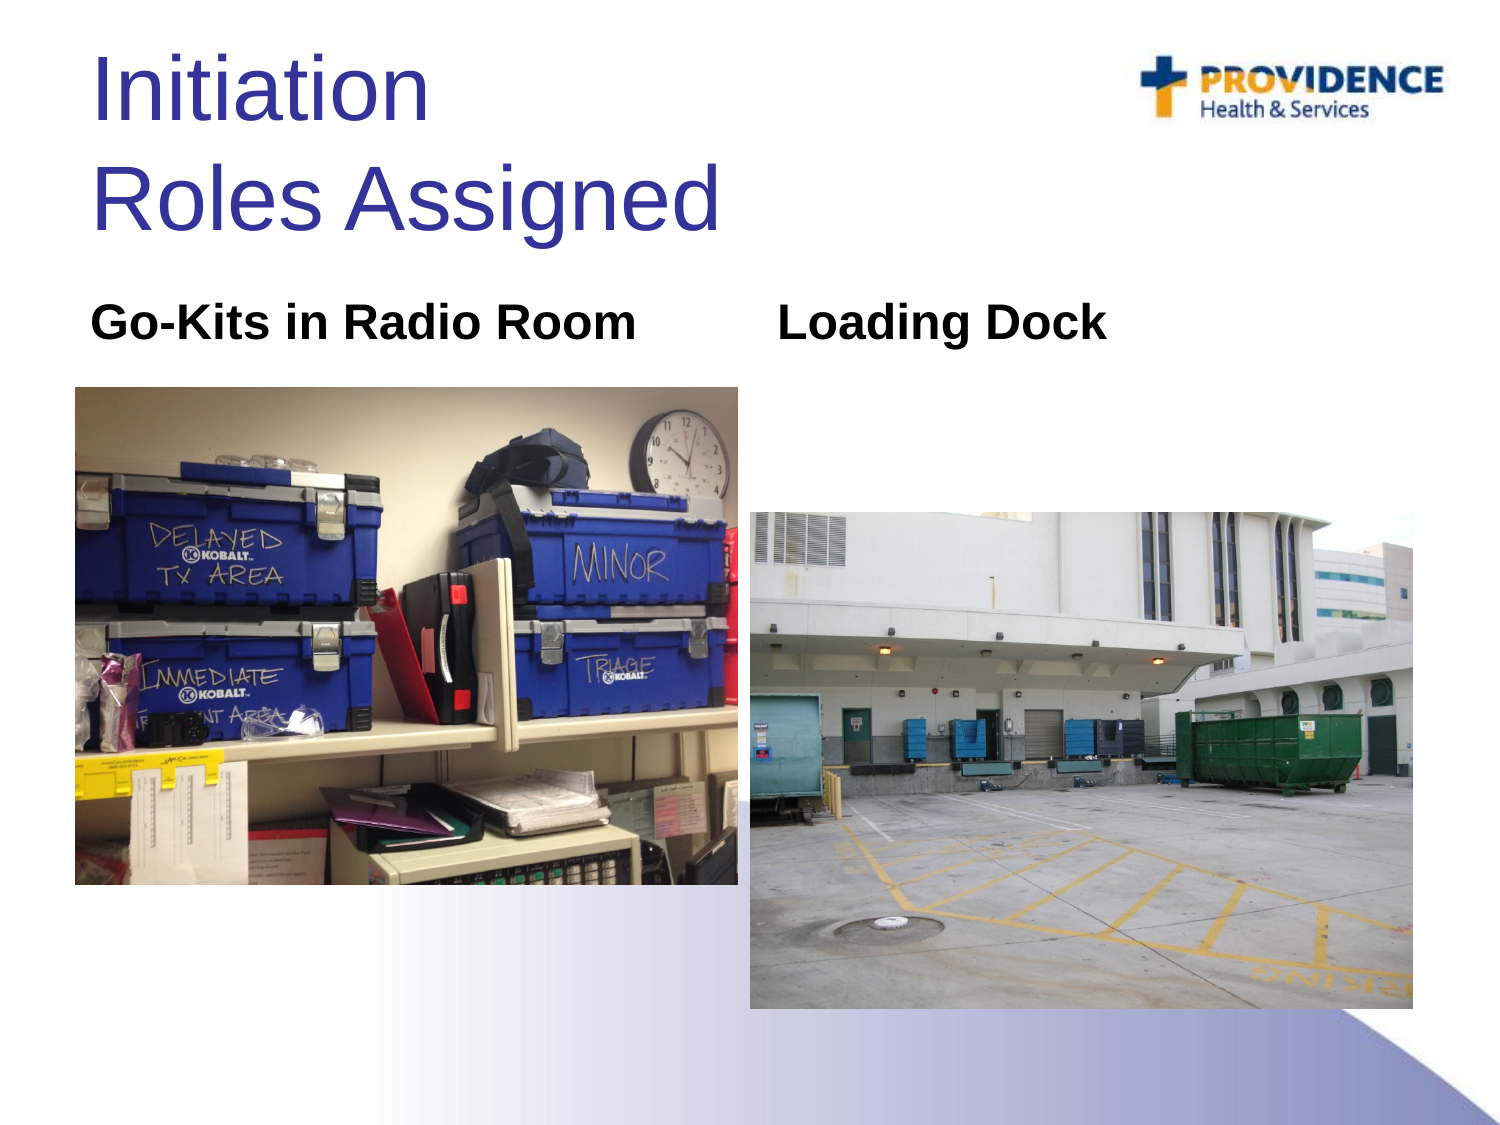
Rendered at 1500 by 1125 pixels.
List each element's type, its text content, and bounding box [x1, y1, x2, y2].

list Go-Kits in Radio Room [74, 251, 738, 357]
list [74, 387, 738, 885]
picture [0, 0, 1500, 1125]
list Loading Dock [761, 251, 1426, 357]
title Initiation Roles Assigned [74, 44, 1426, 233]
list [749, 512, 1414, 1009]
